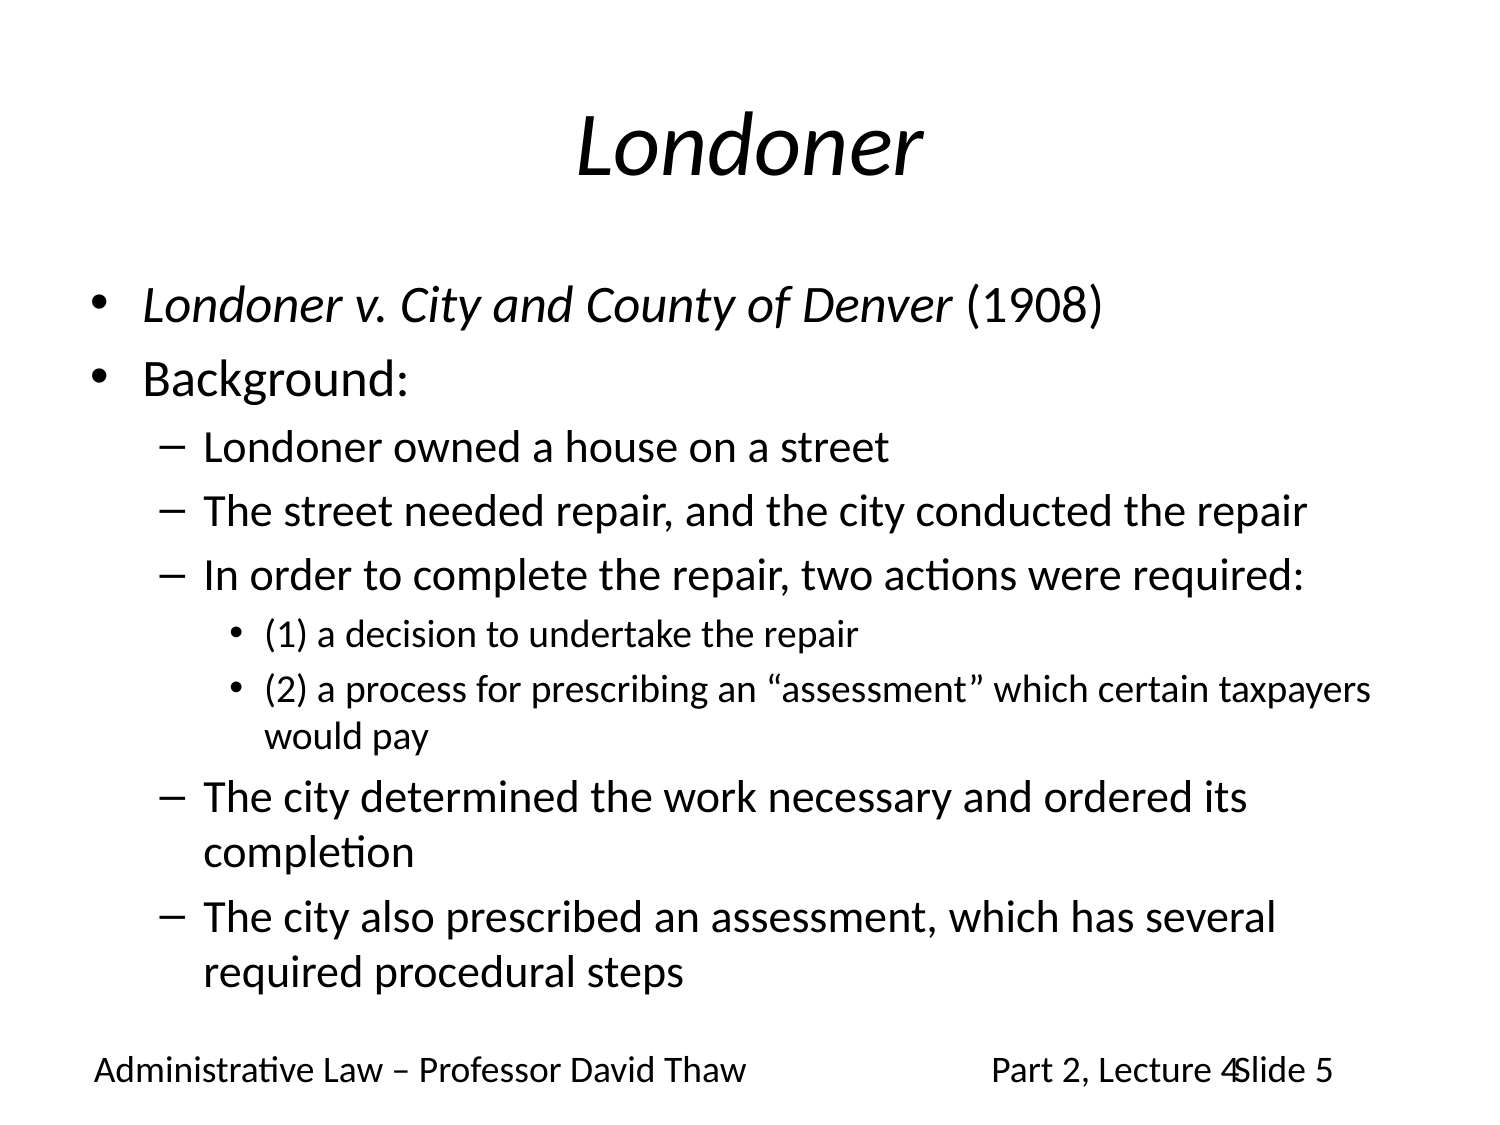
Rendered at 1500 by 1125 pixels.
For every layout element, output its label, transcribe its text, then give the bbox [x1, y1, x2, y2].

title Londoner [75, 45, 1425, 233]
list Londoner v. City and County of Denver (1908) Background: Londoner owned a house on a street The street needed repair, and the city conducted the repair In order to complete the repair, two actions were required: (1) a decision to undertake the repair (2) a process for prescribing an “assessment” which certain taxpayers would pay The city determined the work necessary and ordered its completion The city also prescribed an assessment, which has several required procedural steps [75, 262, 1425, 1005]
